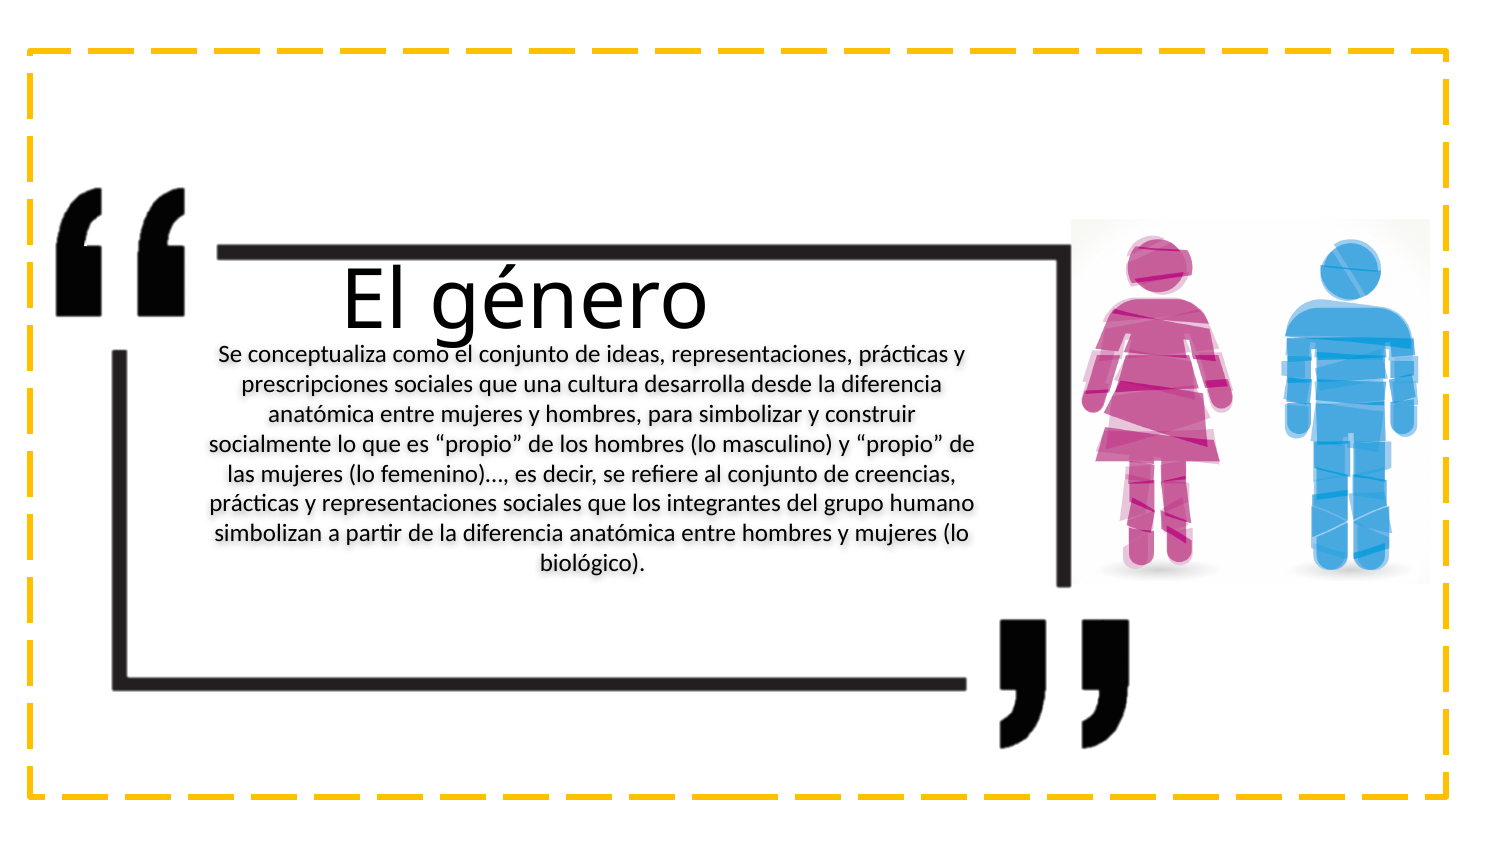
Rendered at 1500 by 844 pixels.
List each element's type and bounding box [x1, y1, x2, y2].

picture [1144, 219, 1431, 584]
text_box [41, 128, 1144, 798]
text_box [29, 50, 1447, 797]
